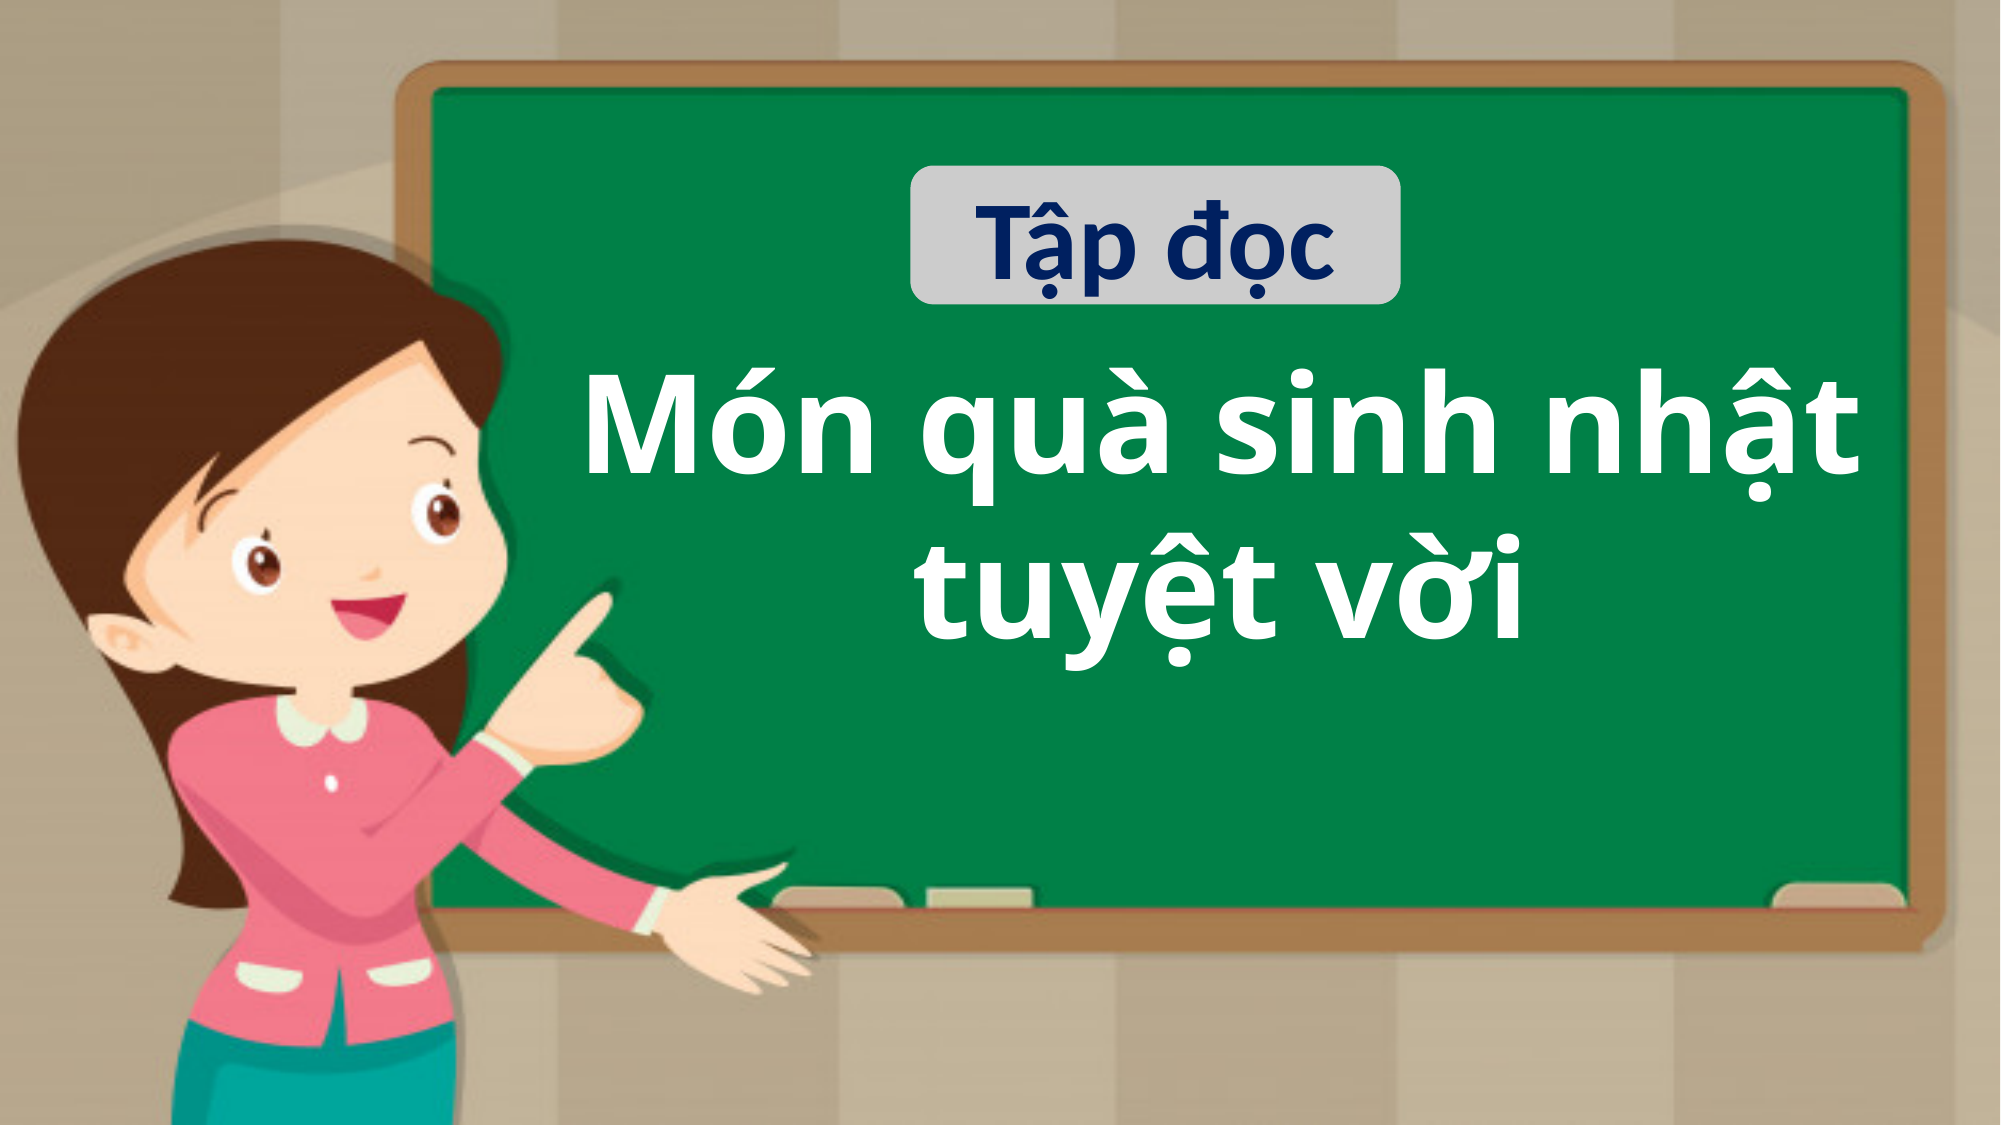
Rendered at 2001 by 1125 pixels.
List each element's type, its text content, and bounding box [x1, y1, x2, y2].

text_box Món quà sinh nhật tuyệt vời [548, 328, 1893, 674]
picture [0, 0, 2001, 1125]
text_box Tập đọc [909, 164, 1402, 306]
